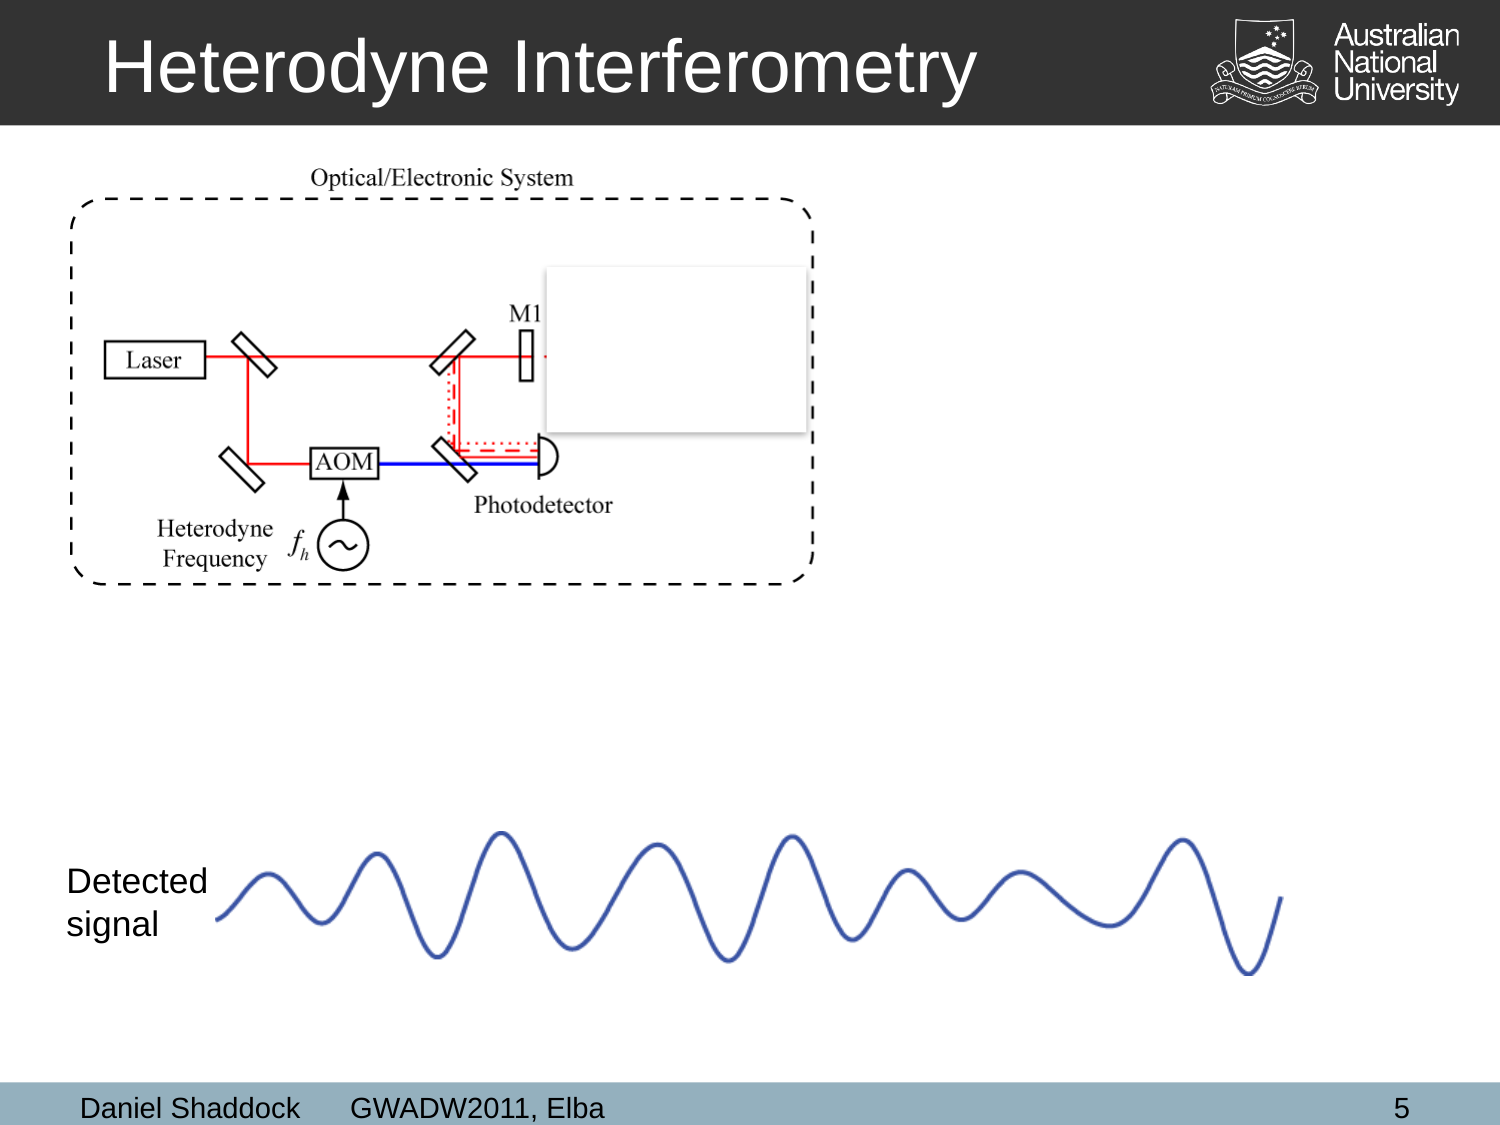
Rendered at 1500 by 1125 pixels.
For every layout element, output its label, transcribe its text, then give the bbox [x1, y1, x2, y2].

slide_number 5 [1328, 1082, 1425, 1118]
title Heterodyne Interferometry [88, 0, 1132, 126]
footer Daniel Shaddock GWADW2011, Elba [64, 1082, 939, 1125]
picture [64, 160, 1254, 597]
picture [215, 831, 1284, 976]
text_box Detected signal [66, 858, 209, 944]
